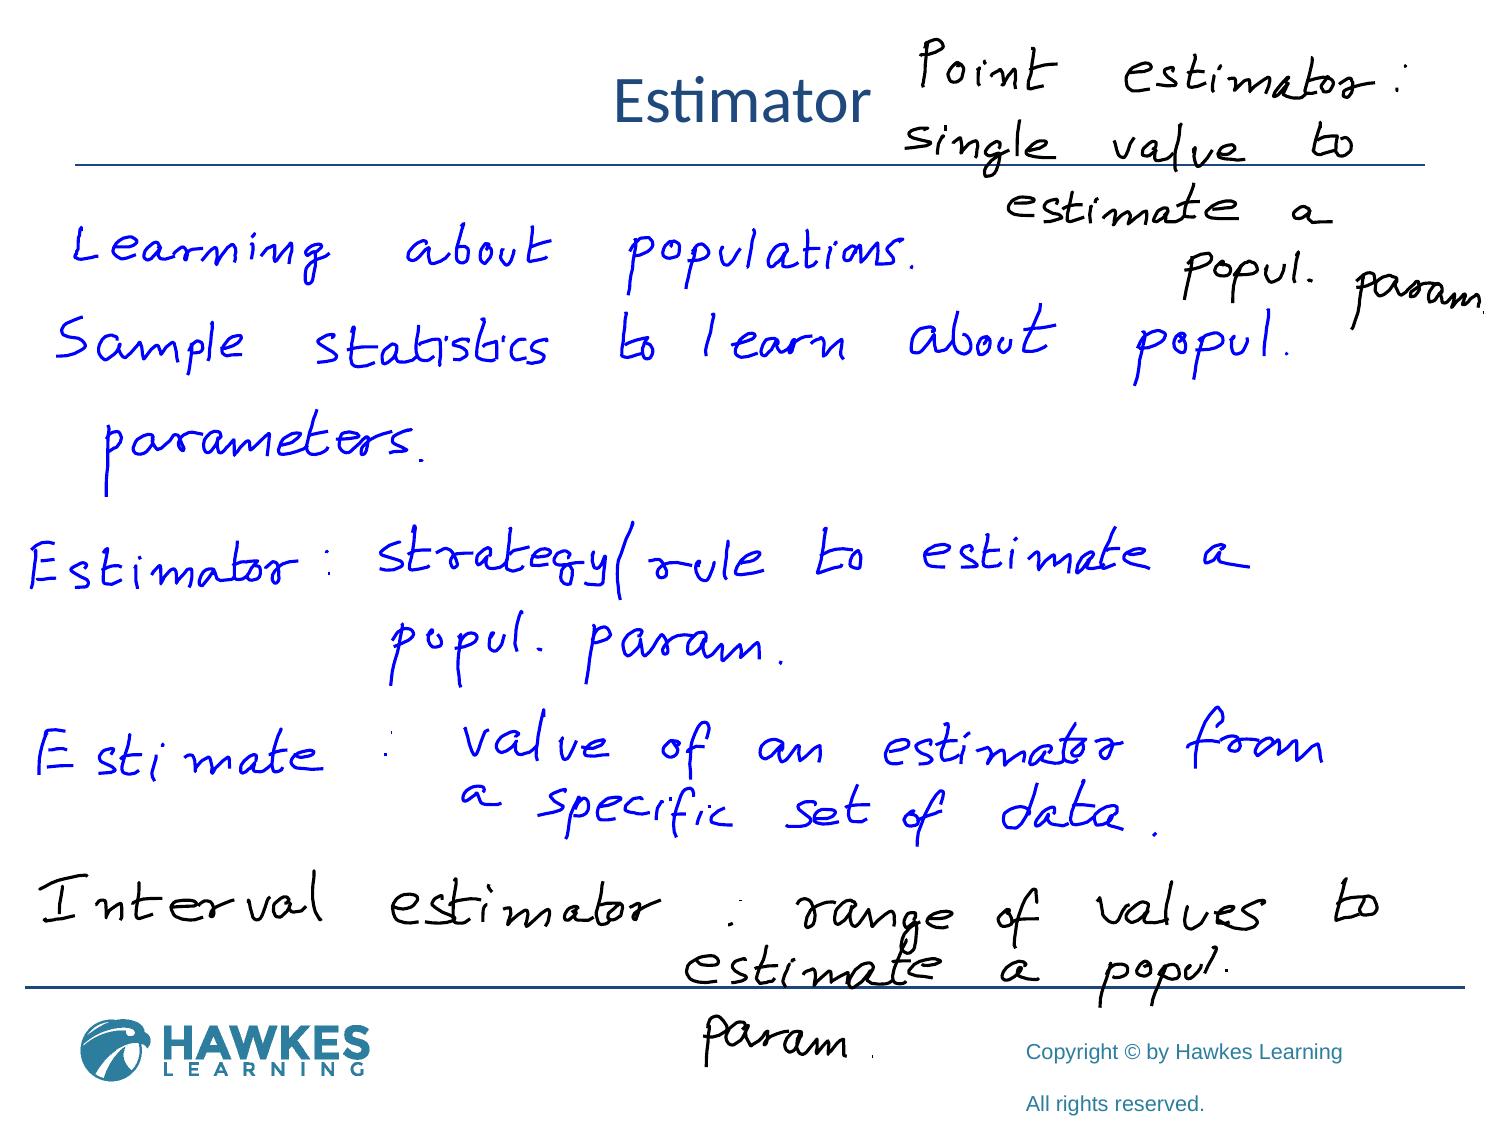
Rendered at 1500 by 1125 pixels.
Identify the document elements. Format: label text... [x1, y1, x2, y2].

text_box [1134, 309, 1288, 387]
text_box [1008, 182, 1240, 226]
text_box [796, 898, 953, 954]
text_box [407, 223, 552, 266]
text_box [662, 721, 710, 780]
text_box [39, 874, 235, 922]
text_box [1184, 251, 1313, 304]
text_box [585, 624, 782, 685]
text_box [326, 551, 330, 574]
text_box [1113, 123, 1246, 172]
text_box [785, 784, 944, 847]
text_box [997, 888, 1040, 949]
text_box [105, 409, 423, 498]
text_box [759, 738, 822, 763]
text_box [384, 732, 393, 755]
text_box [38, 728, 324, 782]
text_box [316, 318, 548, 368]
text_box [702, 1015, 874, 1068]
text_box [904, 120, 1057, 177]
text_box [627, 229, 912, 296]
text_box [74, 226, 330, 285]
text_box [1099, 946, 1229, 1009]
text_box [1096, 881, 1265, 930]
text_box [1292, 205, 1333, 224]
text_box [463, 709, 610, 762]
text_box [910, 302, 1057, 355]
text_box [919, 39, 1058, 90]
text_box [56, 316, 243, 376]
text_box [379, 521, 765, 601]
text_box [885, 723, 1124, 766]
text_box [1312, 121, 1352, 157]
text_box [390, 611, 543, 688]
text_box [727, 899, 741, 926]
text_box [391, 878, 662, 927]
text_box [924, 526, 1151, 574]
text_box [1335, 878, 1378, 921]
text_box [1003, 780, 1157, 837]
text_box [462, 785, 733, 840]
text_box [1204, 543, 1250, 568]
text_box [1001, 960, 1040, 981]
title Estimator [75, 29, 1425, 180]
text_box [30, 540, 299, 590]
picture [75, 1012, 375, 1088]
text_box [1187, 706, 1323, 769]
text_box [686, 939, 941, 989]
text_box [705, 313, 844, 360]
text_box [817, 527, 862, 574]
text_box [1125, 54, 1407, 99]
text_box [246, 870, 322, 921]
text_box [1351, 272, 1485, 330]
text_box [621, 312, 654, 360]
